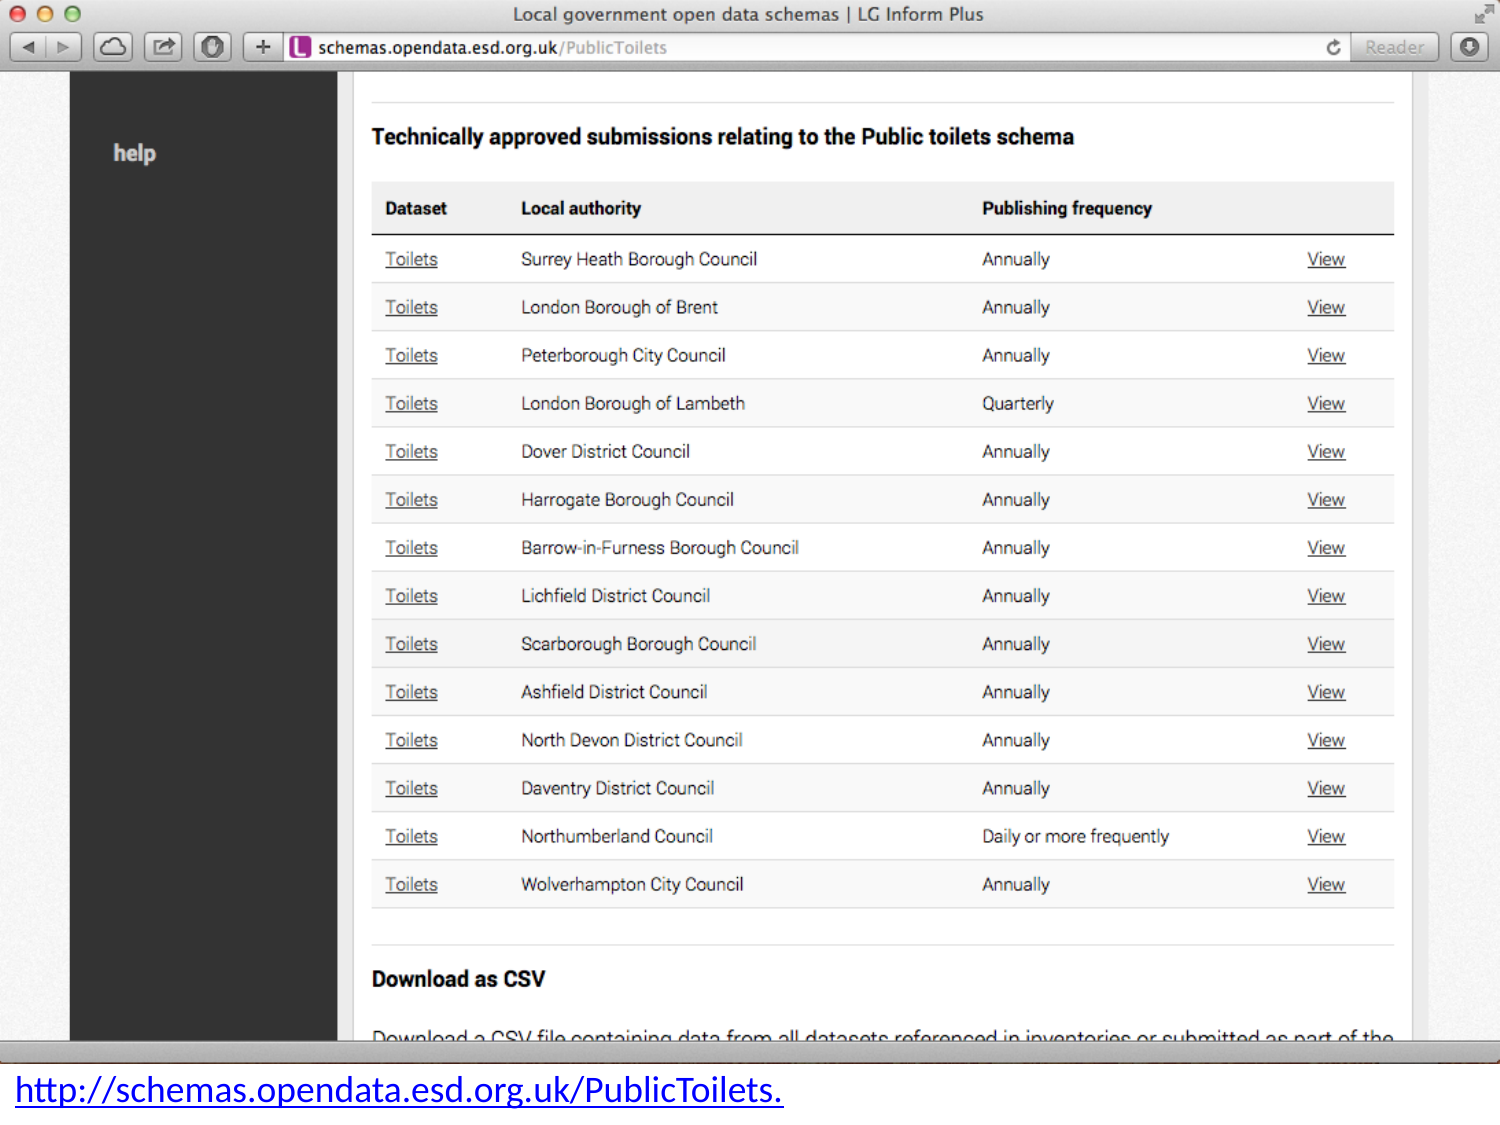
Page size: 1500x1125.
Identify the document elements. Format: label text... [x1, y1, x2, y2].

text_box http://schemas.opendata.esd.org.uk/PublicToilets. [0, 1070, 973, 1118]
picture [0, 0, 1500, 1064]
